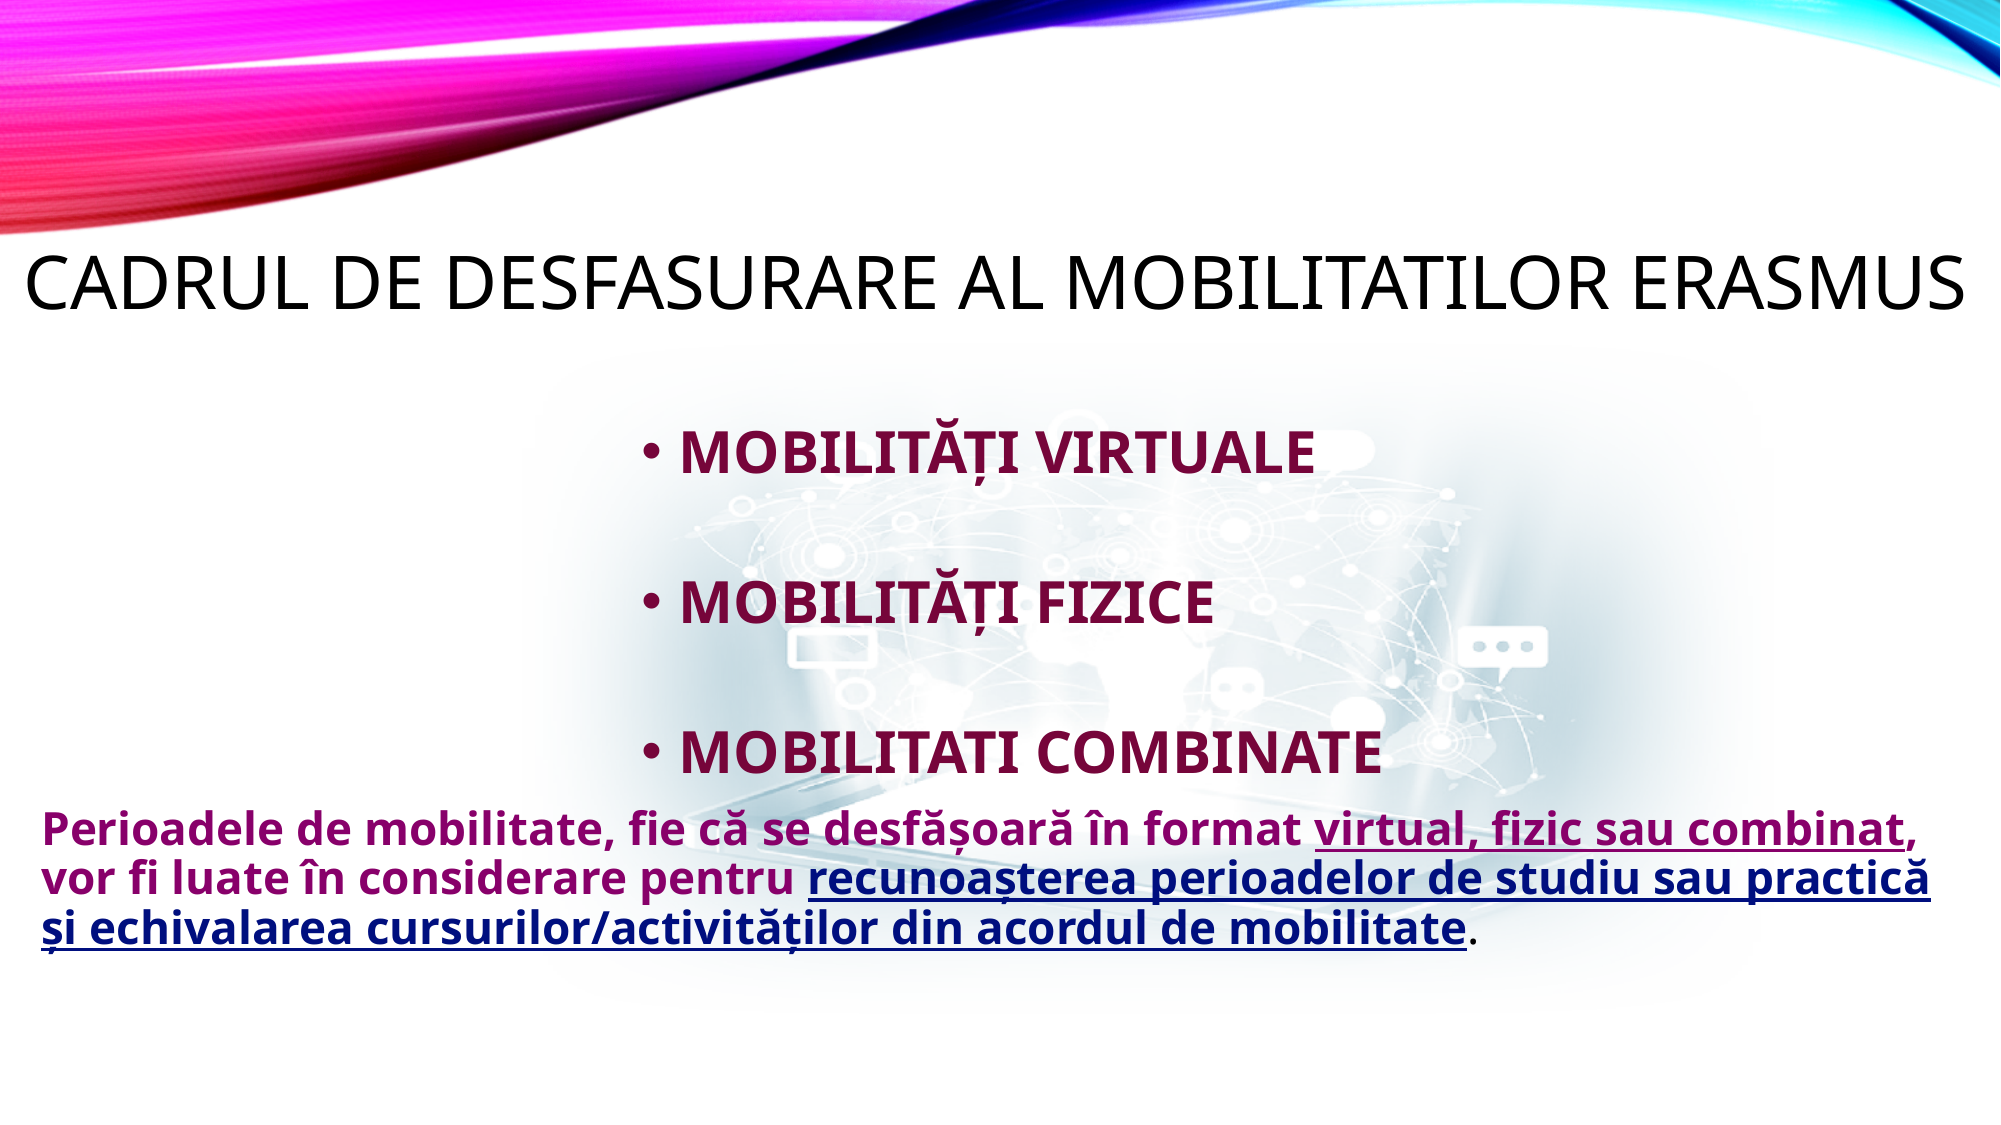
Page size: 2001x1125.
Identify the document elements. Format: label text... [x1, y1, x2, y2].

picture [1890, 0, 2000, 75]
list MOBILITĂȚI VIRTUALE MOBILITĂȚI FIZICE MOBILITATI COMBINATE Perioadele de mobilitate, fie că se desfășoară în format virtual, fizic sau combinat, vor fi luate în considerare pentru recunoașterea perioadelor de studiu sau practică și echivalarea cursurilor/activităților din acordul de mobilitate. [26, 337, 1963, 1076]
picture [516, 337, 1780, 1021]
title Cadrul de desfasurare al Mobilitatilor erasmus [0, 233, 1982, 338]
picture [0, 0, 2000, 237]
picture [1910, 0, 2000, 45]
